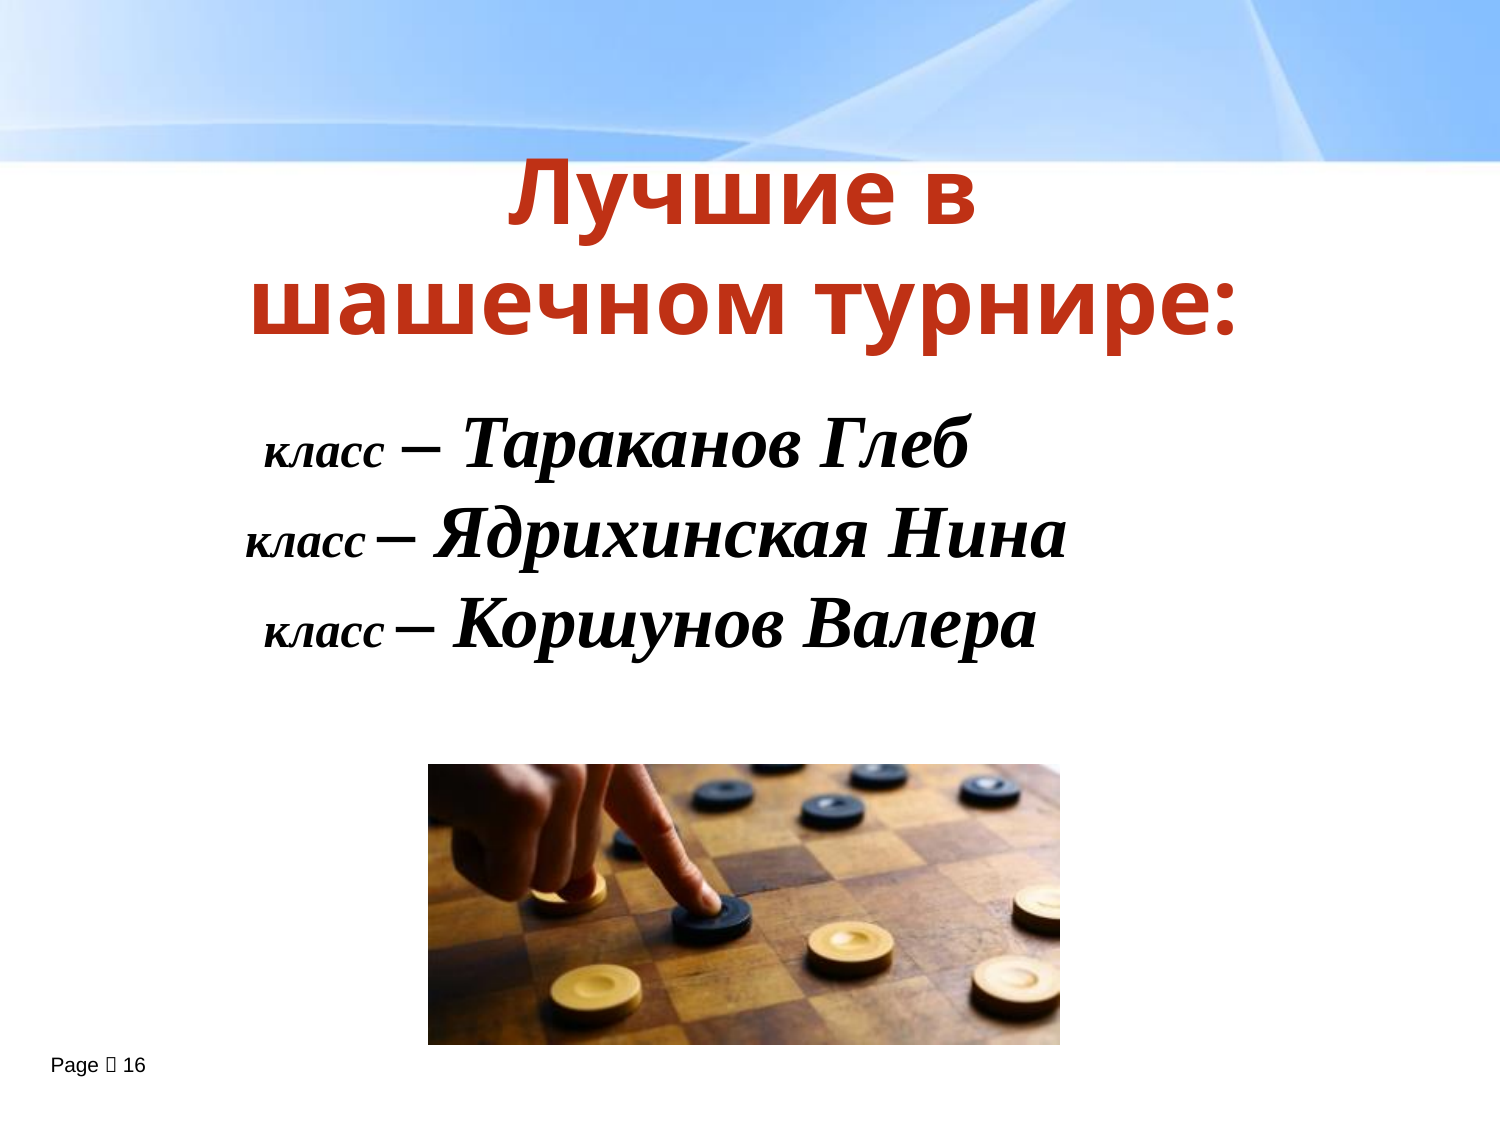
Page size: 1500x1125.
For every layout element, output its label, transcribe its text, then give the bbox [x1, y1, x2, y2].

text_box Лучшие в шашечном турнире: [230, 125, 1258, 361]
picture [0, 0, 1500, 1125]
